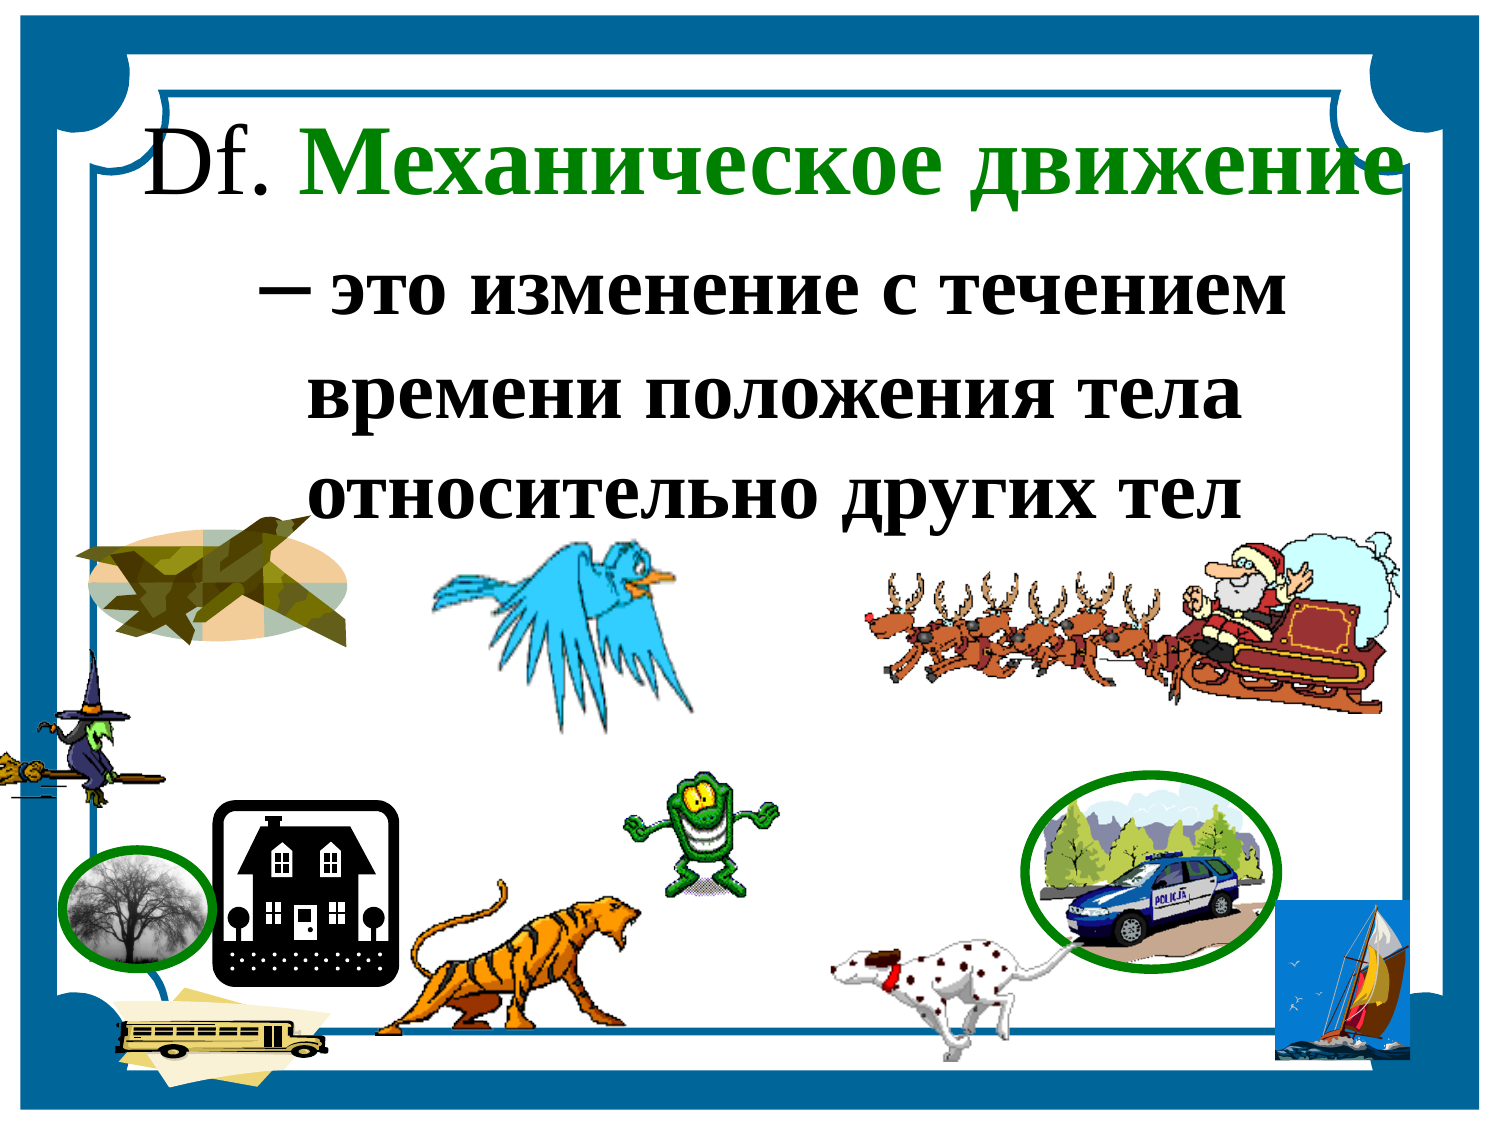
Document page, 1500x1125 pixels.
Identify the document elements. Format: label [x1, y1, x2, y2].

text_box [20, 15, 1480, 1110]
picture [62, 537, 1411, 1087]
picture [849, 524, 1401, 714]
picture [0, 512, 351, 808]
